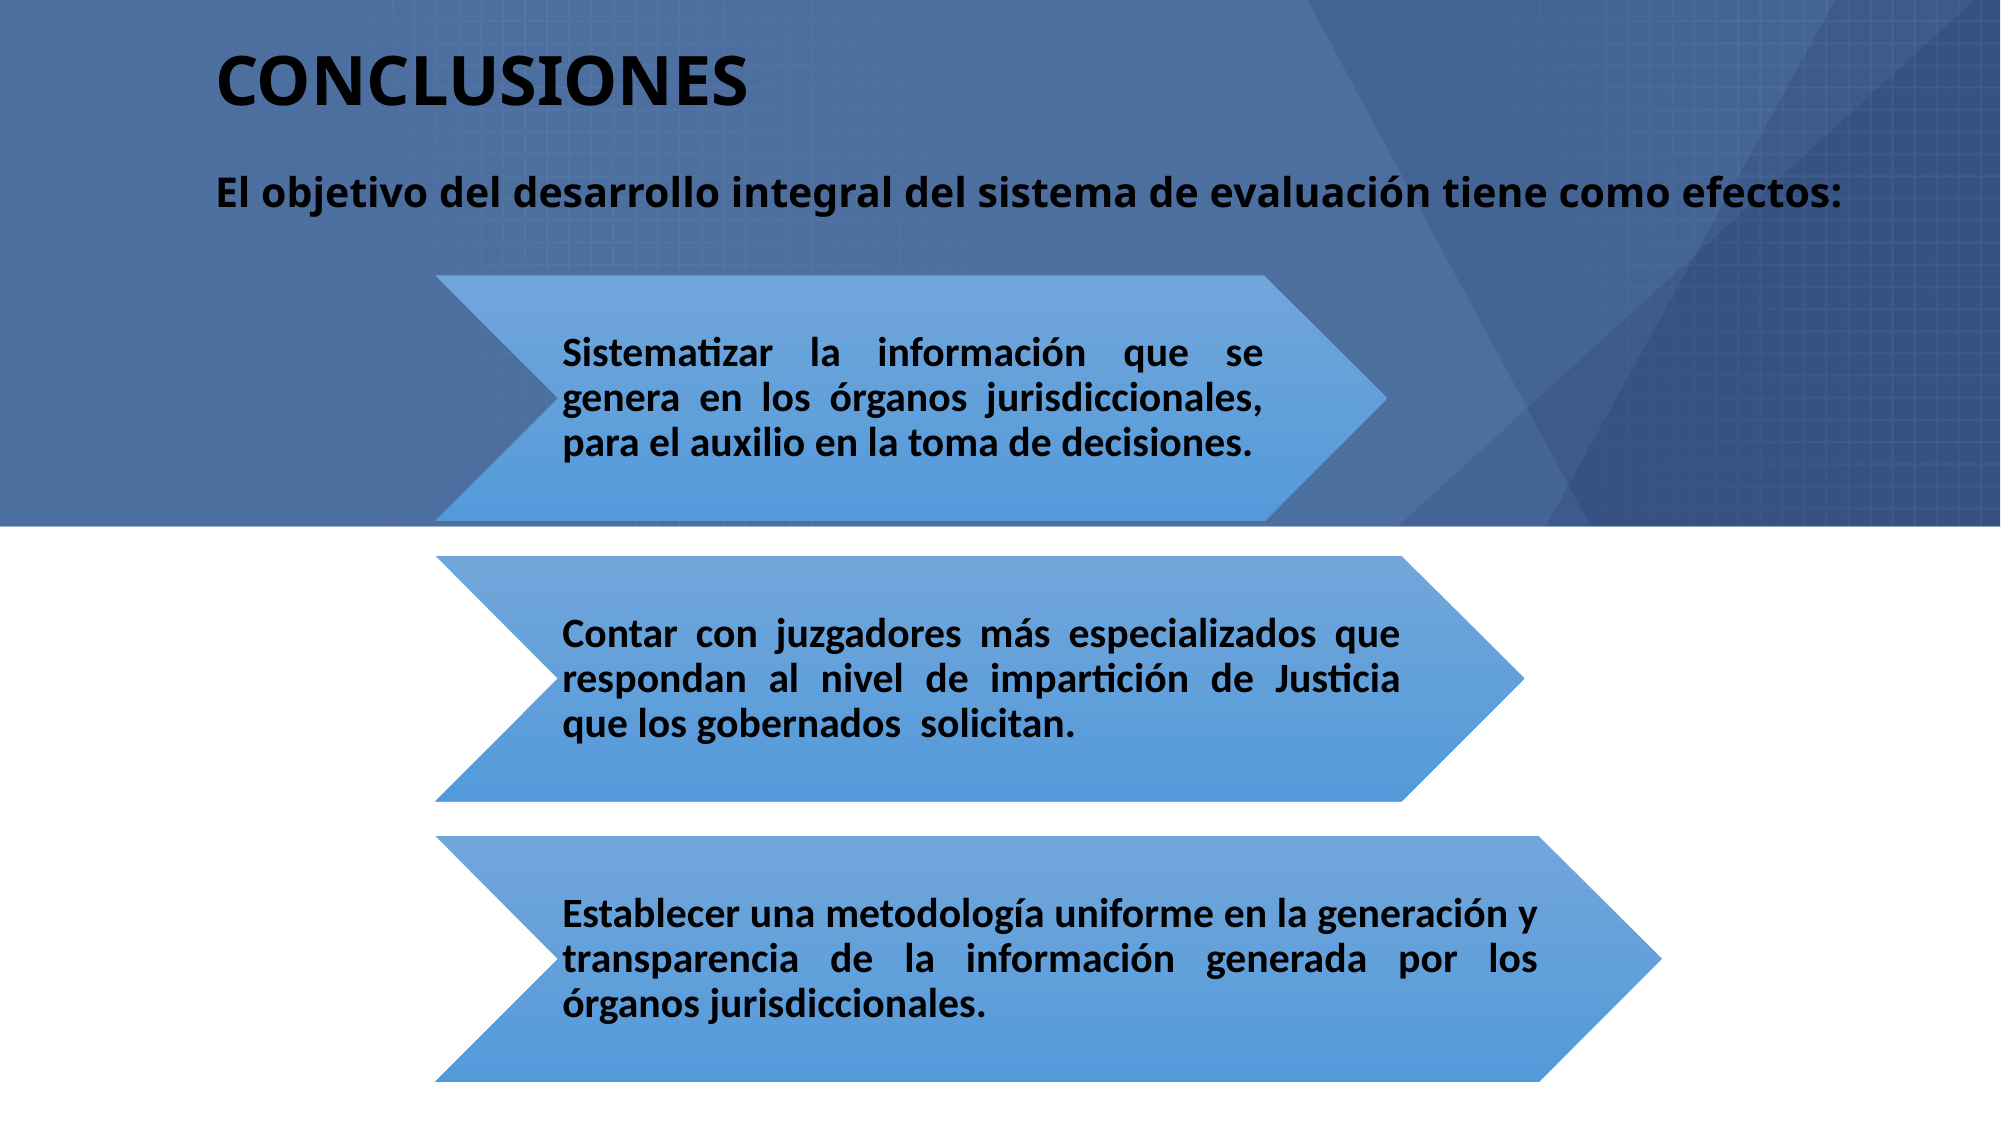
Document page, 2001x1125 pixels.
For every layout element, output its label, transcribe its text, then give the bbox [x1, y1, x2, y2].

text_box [196, 274, 1900, 1083]
picture [0, 0, 2001, 1125]
title CONCLUSIONES El objetivo del desarrollo integral del sistema de evaluación tiene como efectos: [200, 37, 1900, 225]
